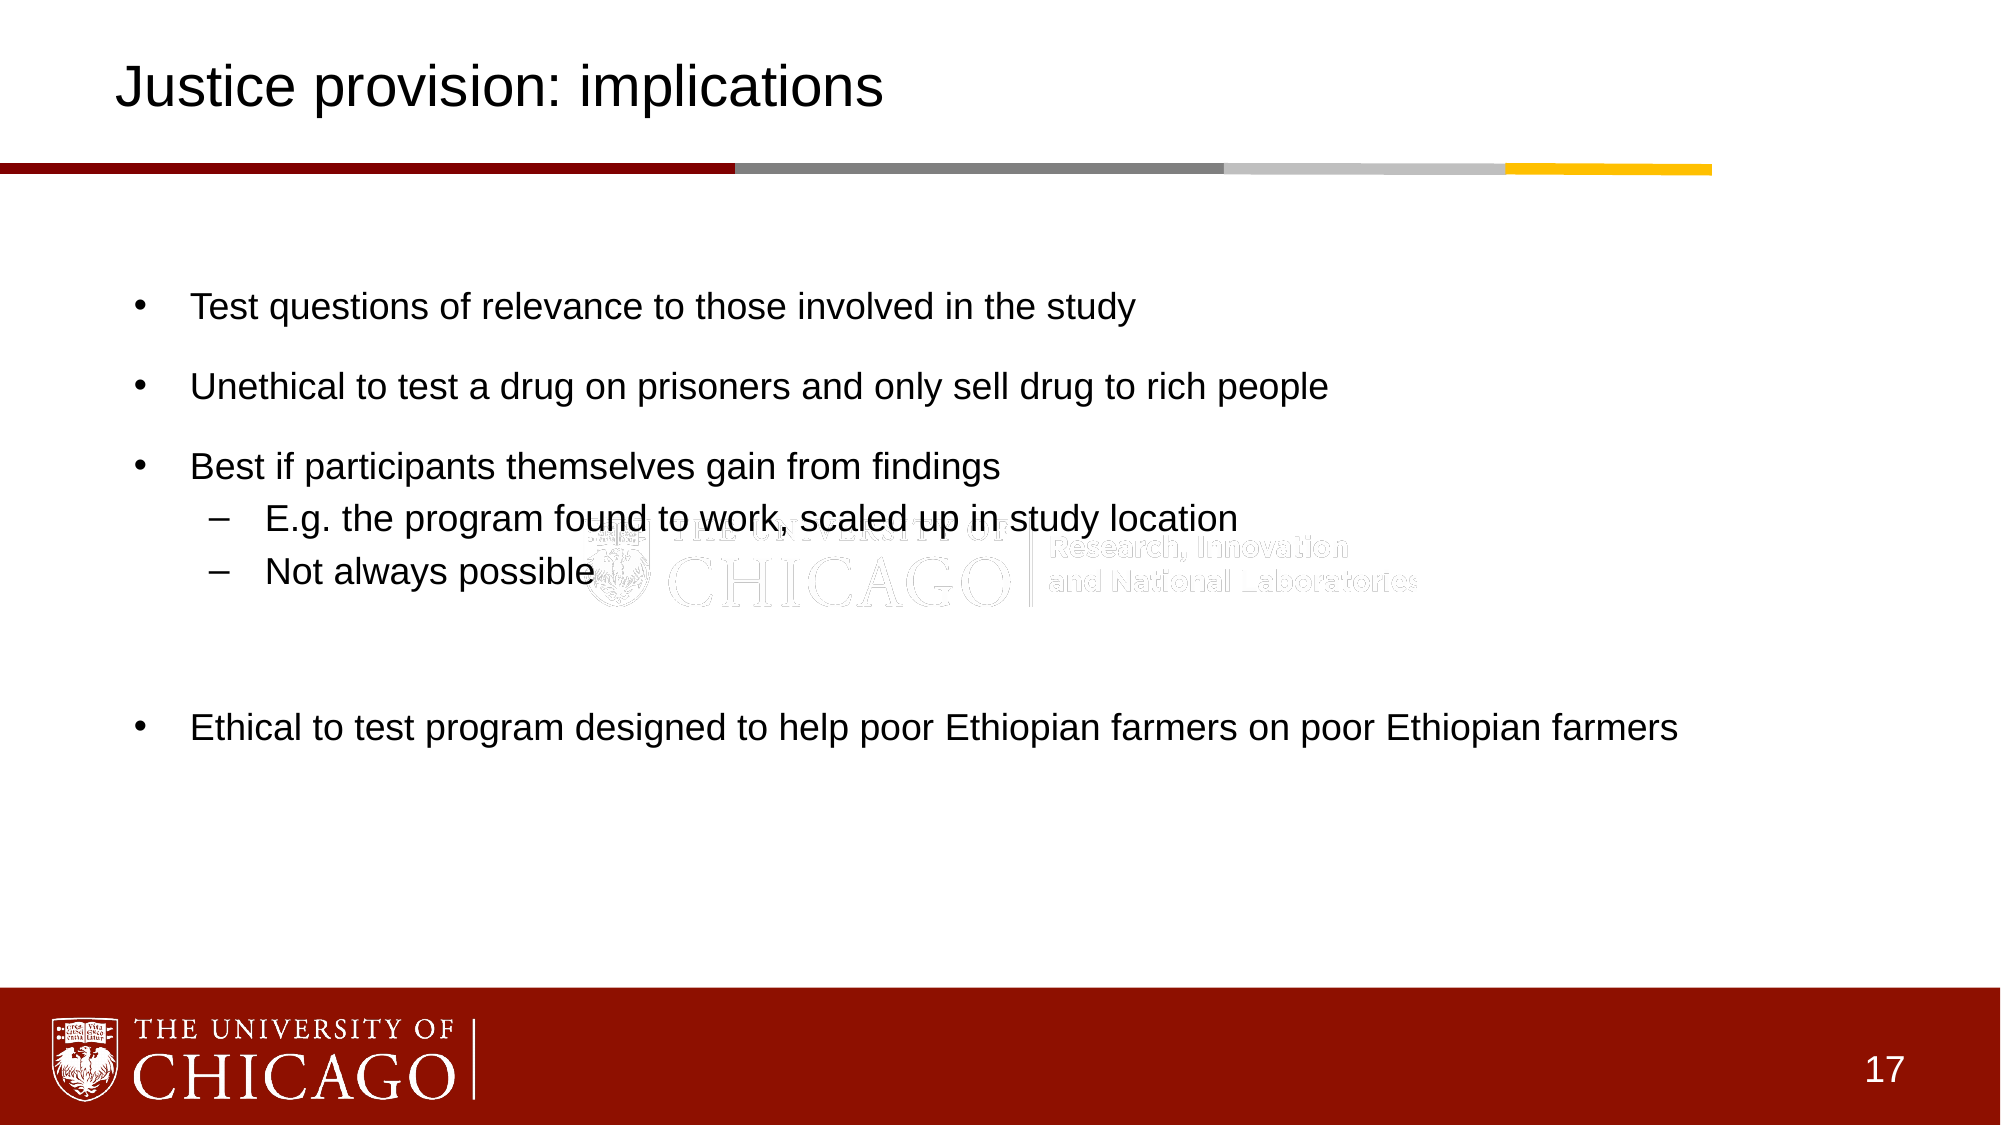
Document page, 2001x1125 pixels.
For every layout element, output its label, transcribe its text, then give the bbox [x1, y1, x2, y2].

title Justice provision: implications [100, 5, 1901, 161]
list Test questions of relevance to those involved in the study Unethical to test a drug on prisoners and only sell drug to rich people Best if participants themselves gain from findings E.g. the program found to work, scaled up in study location Not always possible Ethical to test program designed to help poor Ethiopian farmers on poor Ethiopian farmers [99, 246, 1900, 901]
picture [27, 992, 485, 1119]
